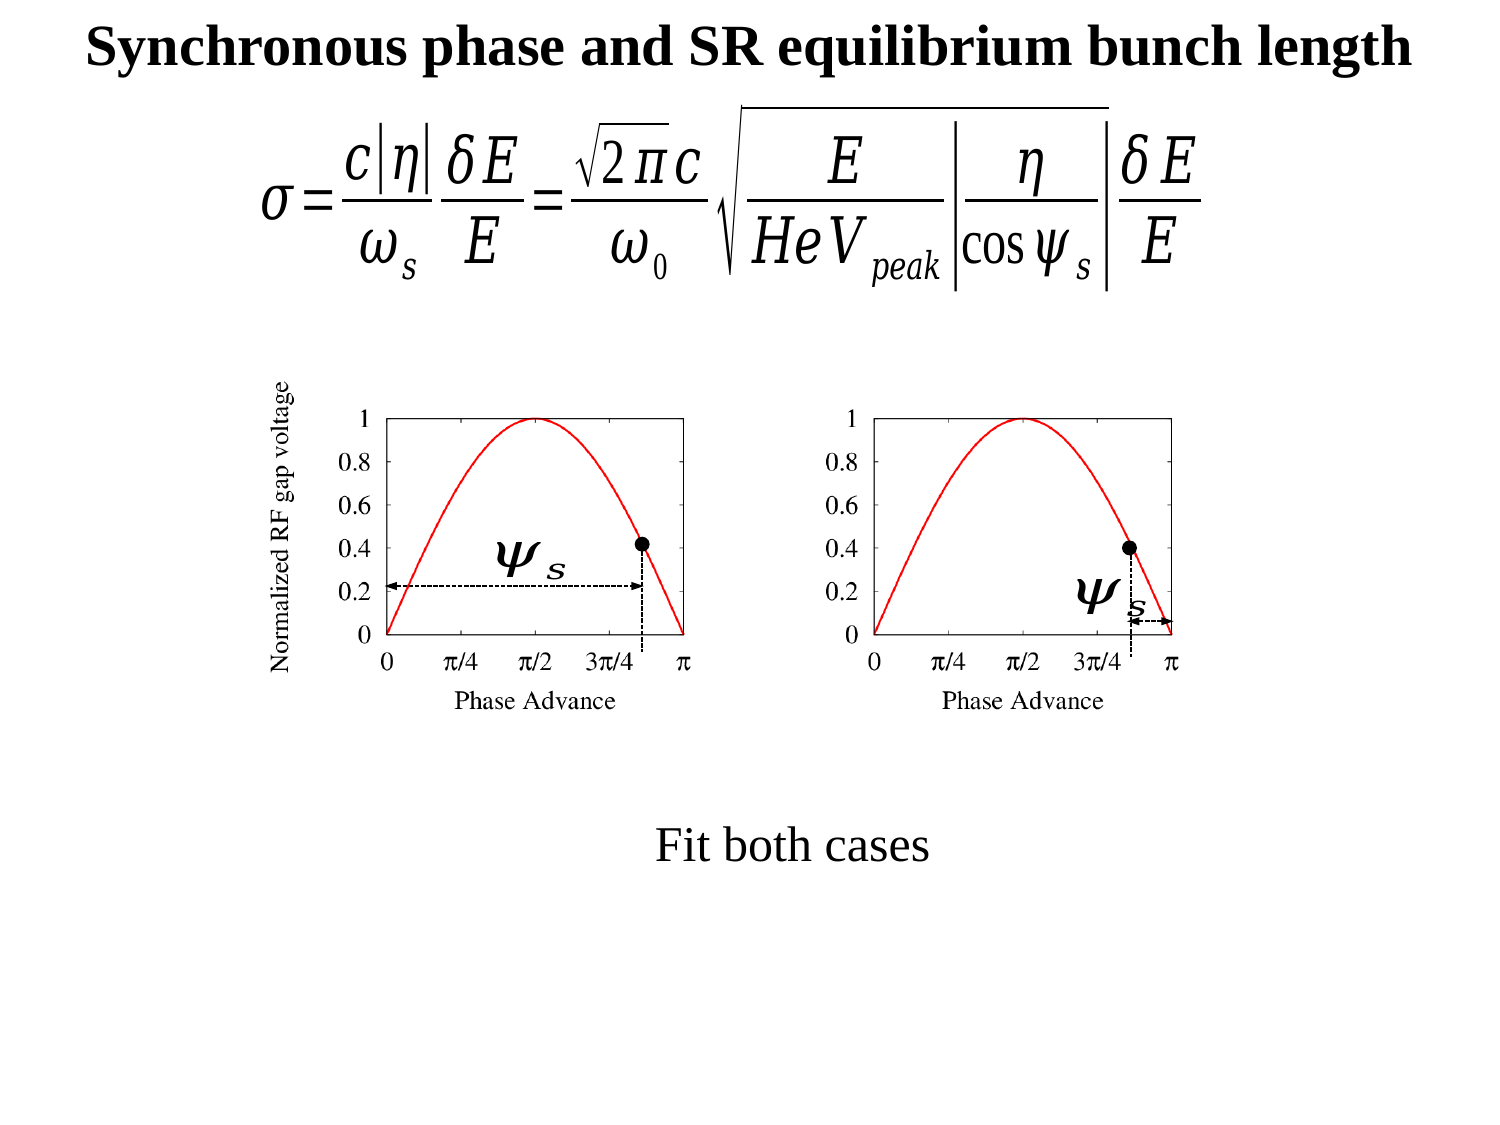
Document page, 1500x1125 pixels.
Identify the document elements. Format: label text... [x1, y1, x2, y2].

text_box Fit both cases [435, 803, 1151, 879]
picture [817, 376, 1183, 715]
text_box Synchronous phase and SR equilibrium bunch length [0, 0, 1500, 85]
picture [263, 376, 695, 715]
